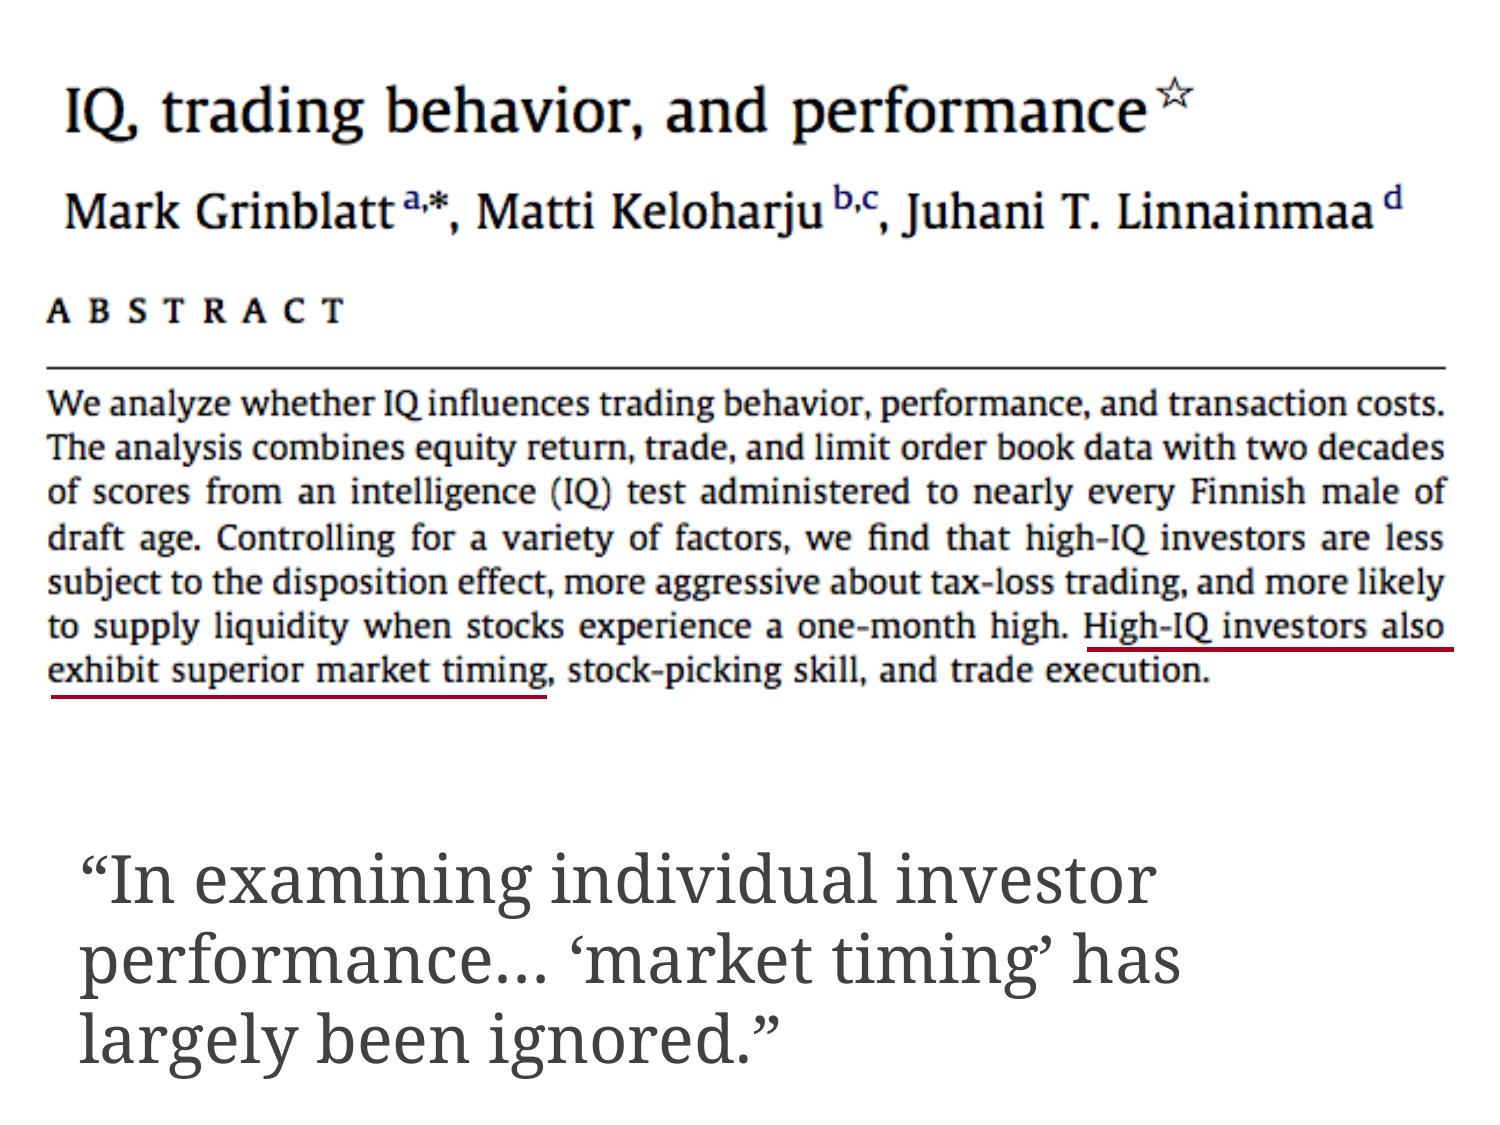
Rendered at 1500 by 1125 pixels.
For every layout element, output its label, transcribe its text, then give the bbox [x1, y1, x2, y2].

list “In examining individual investor performance… ‘market timing’ has largely been ignored.” [63, 828, 1415, 1115]
picture [23, 65, 1465, 699]
